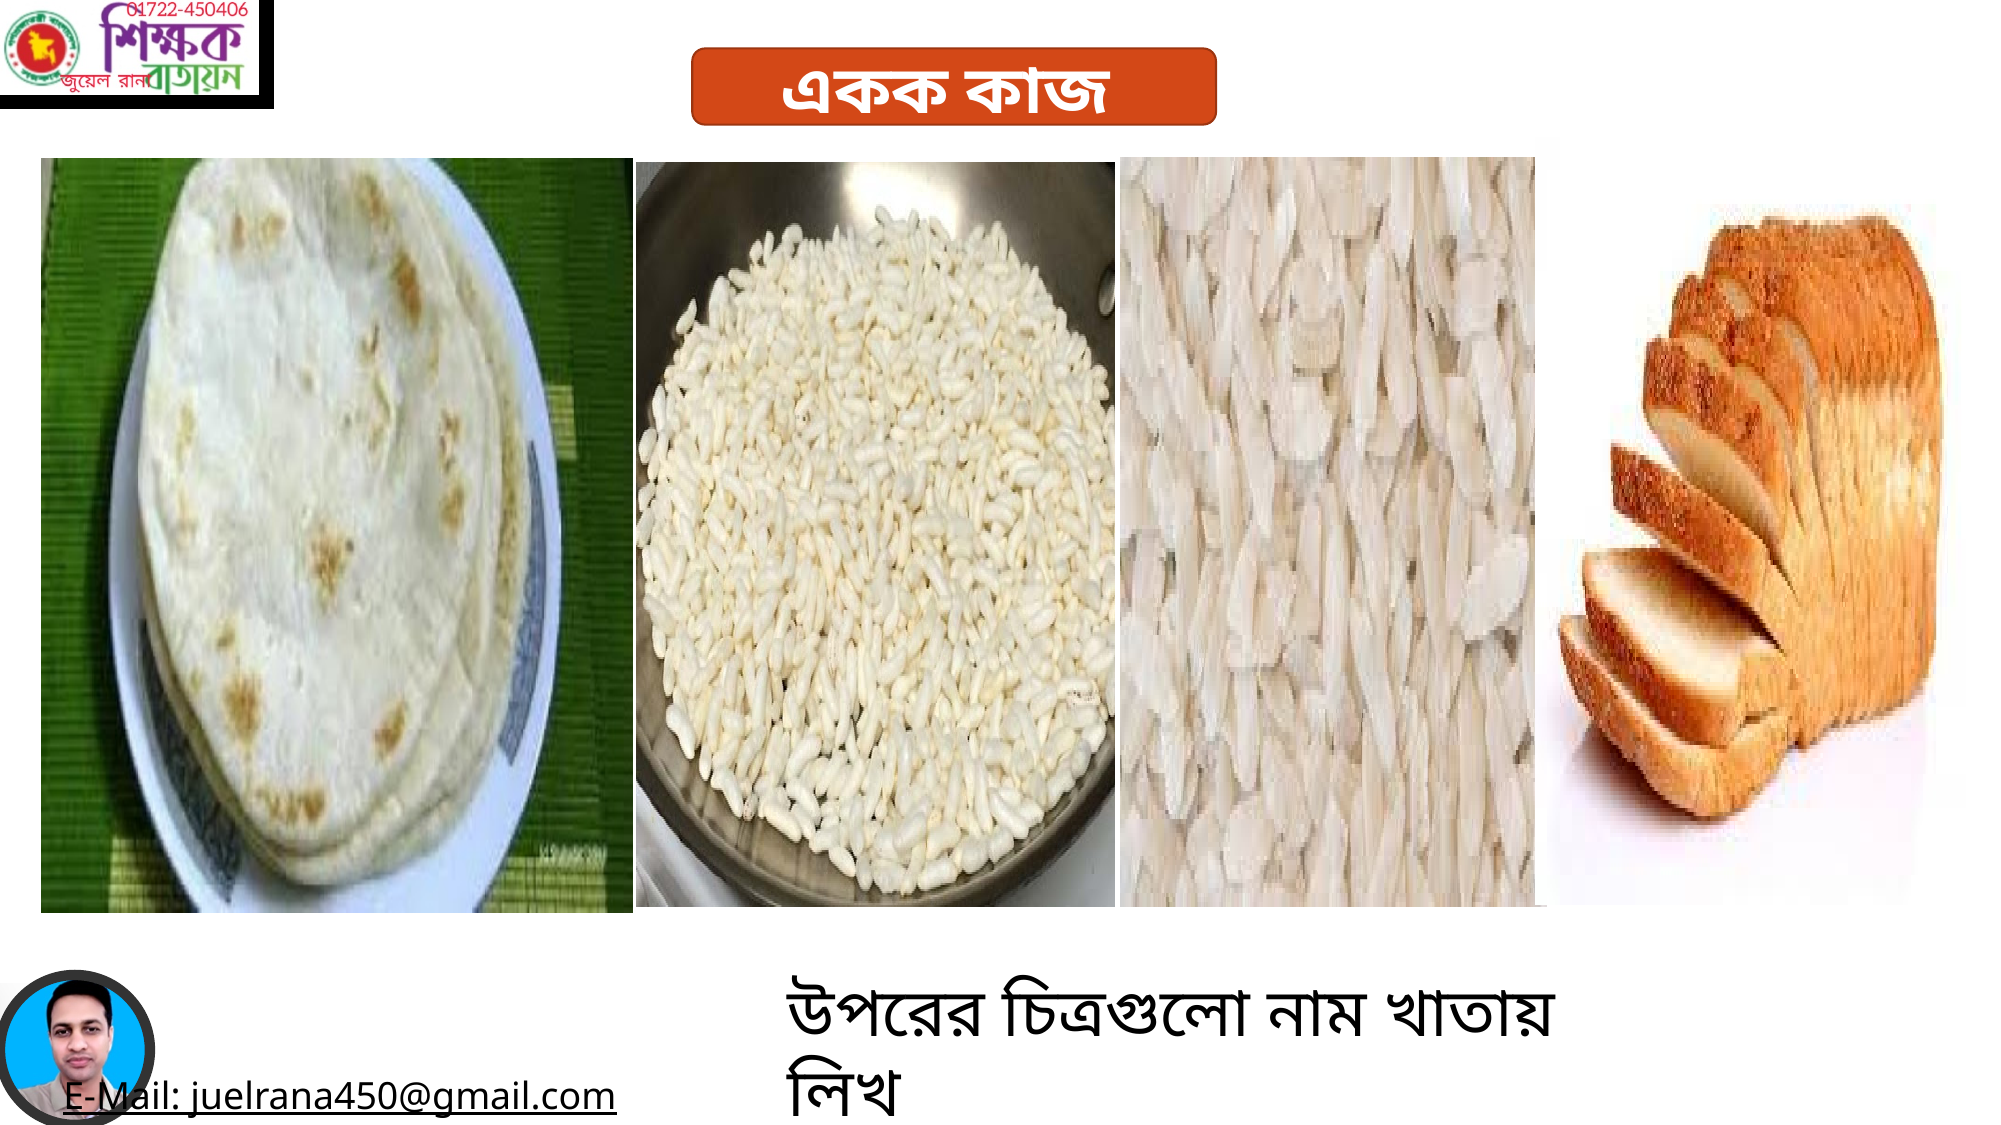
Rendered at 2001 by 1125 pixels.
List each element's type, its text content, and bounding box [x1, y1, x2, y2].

text_box উপরের চিত্রগুলো নাম খাতায় লিখ [773, 962, 1634, 1125]
picture [0, 974, 151, 1125]
picture [41, 158, 633, 913]
text_box E-Mail: juelrana450@gmail.com [155, 1064, 632, 1125]
picture [1119, 137, 1966, 908]
text_box একক কাজ [691, 47, 1218, 126]
picture [0, 0, 260, 95]
picture [636, 162, 1115, 908]
